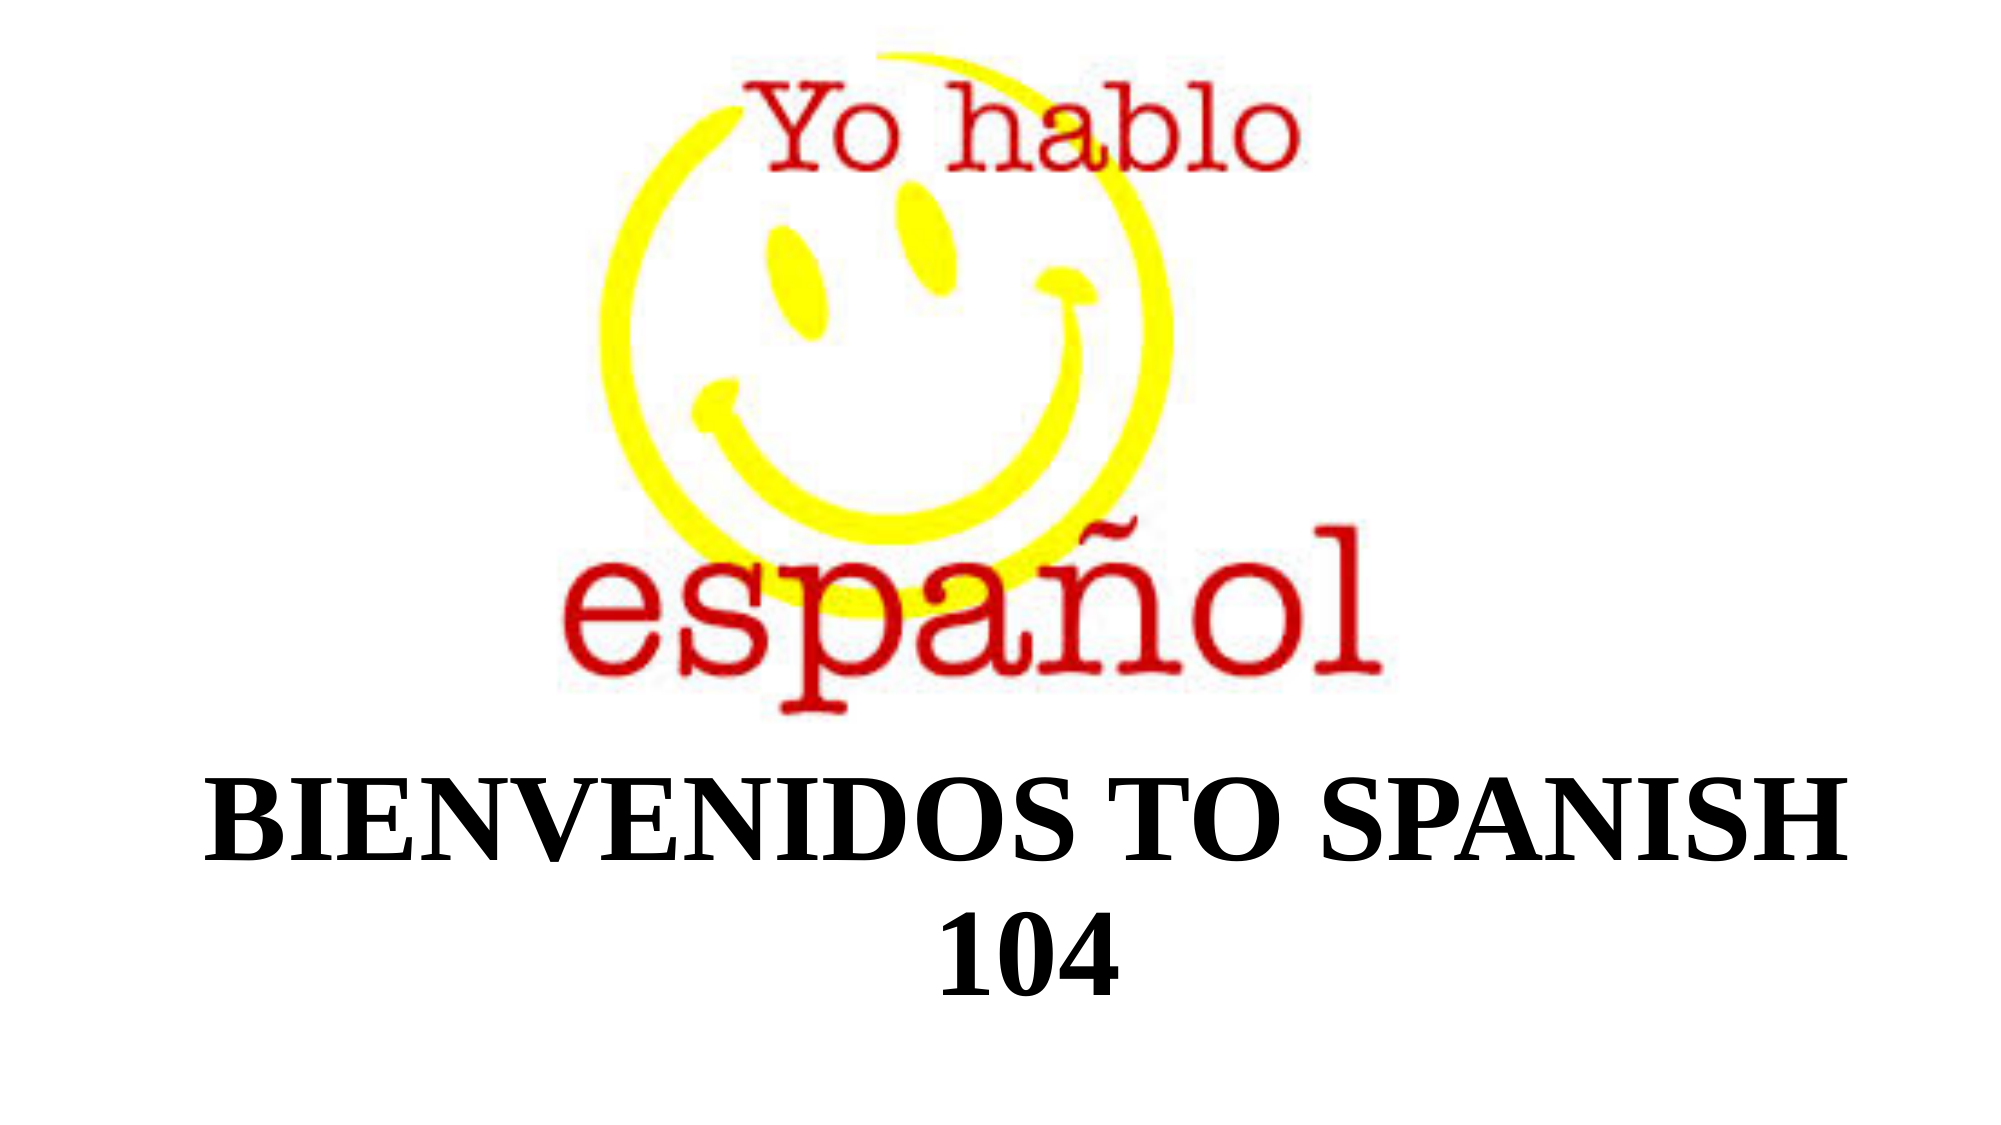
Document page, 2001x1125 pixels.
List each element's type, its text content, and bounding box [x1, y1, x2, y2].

picture [530, 0, 1414, 749]
title BIENVENIDOS TO SPANISH 104 [86, 634, 1968, 1030]
